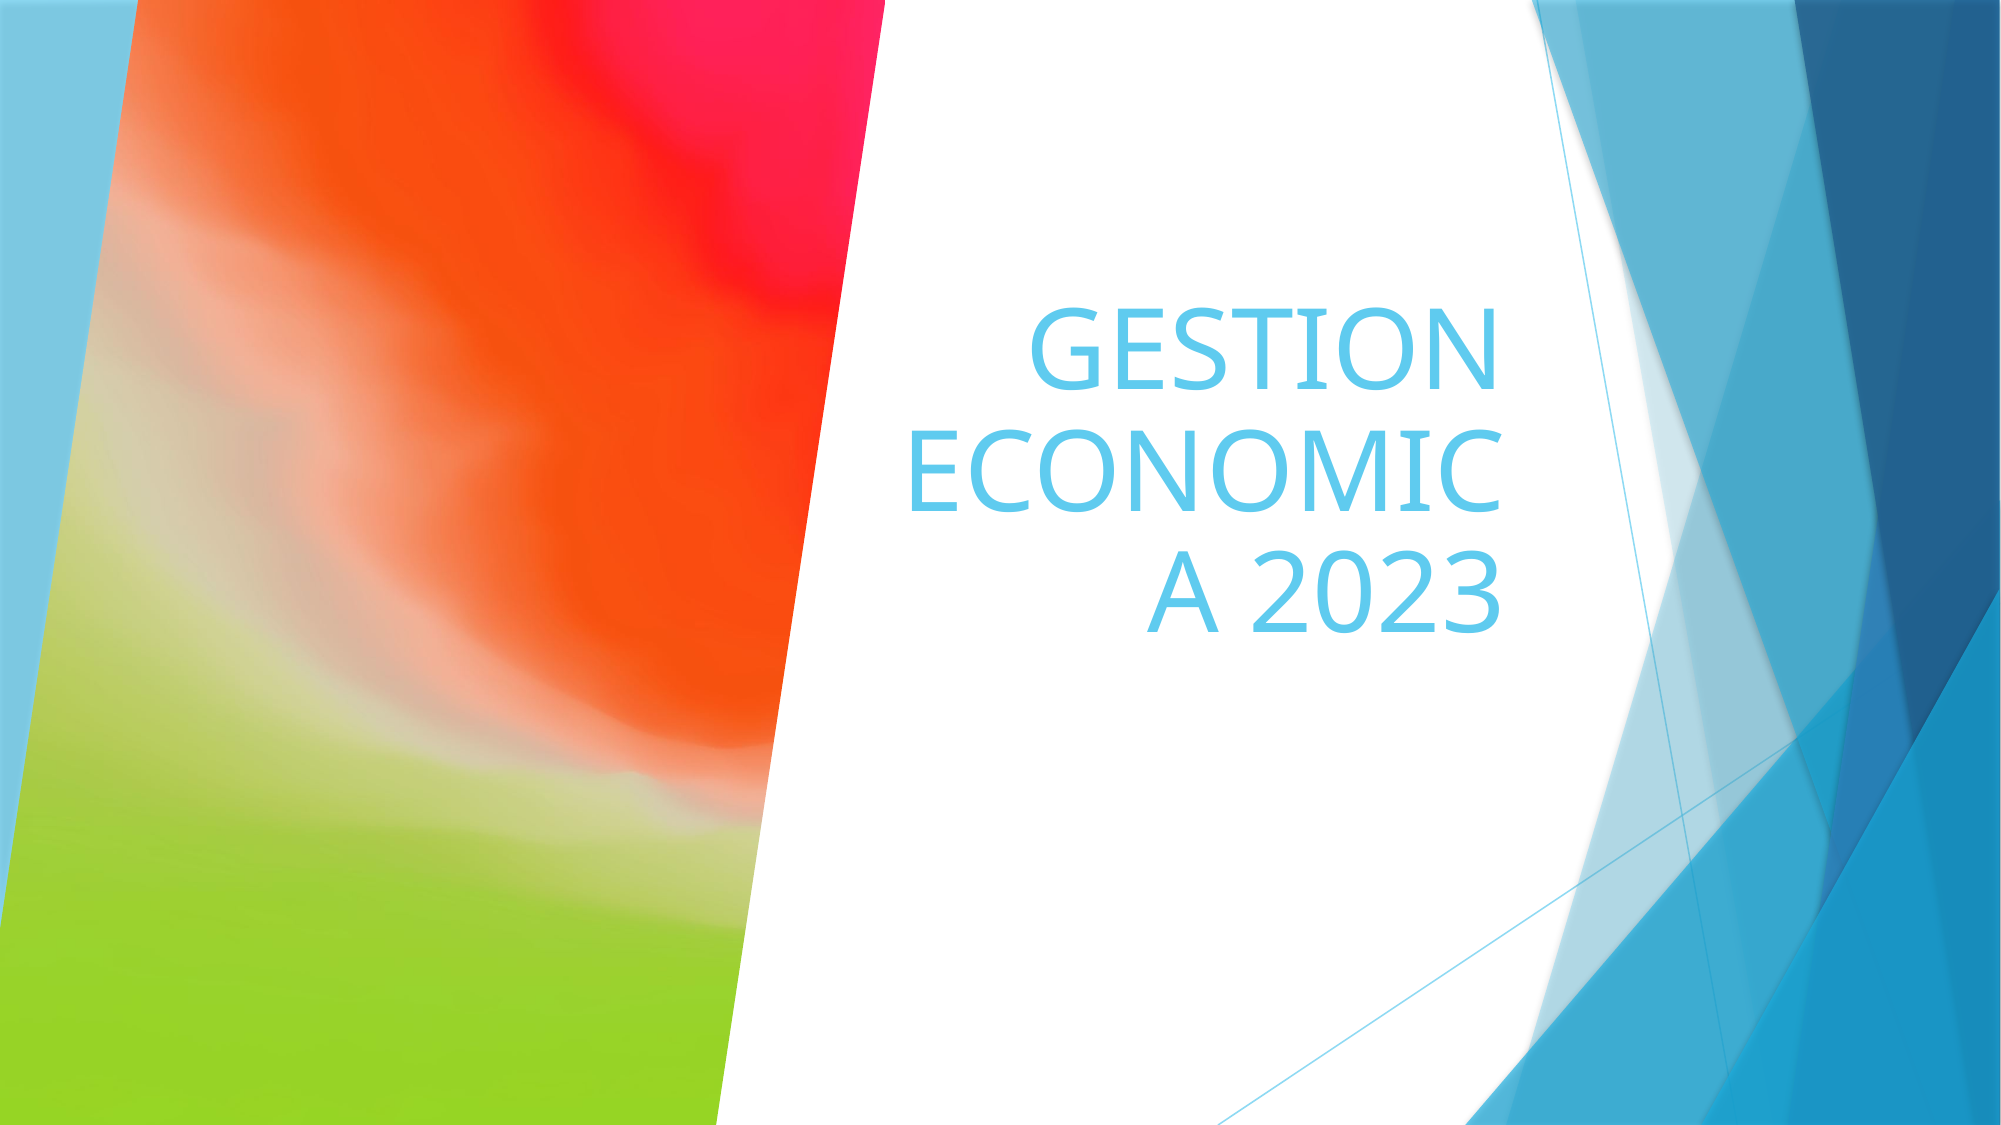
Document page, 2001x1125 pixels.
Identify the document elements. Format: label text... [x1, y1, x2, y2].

title GESTION ECONOMICA 2023 [890, 275, 1521, 665]
picture [0, 0, 886, 1125]
